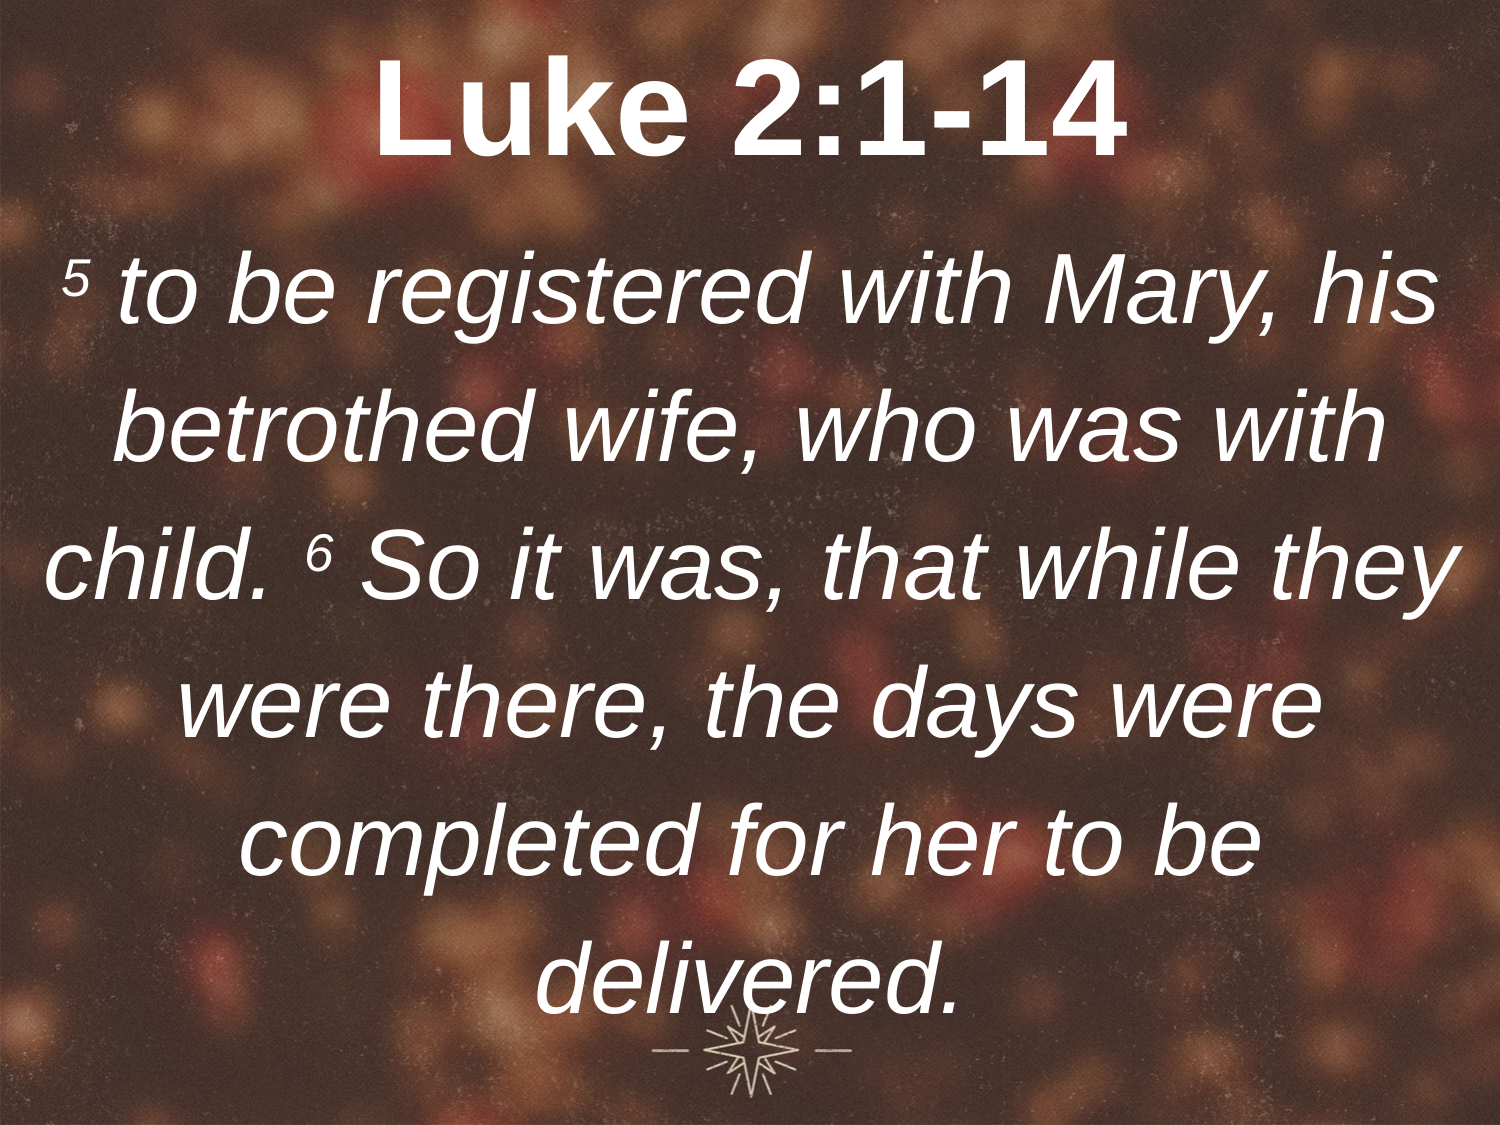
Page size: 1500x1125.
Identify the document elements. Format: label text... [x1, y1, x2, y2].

list 5 to be registered with Mary, his betrothed wife, who was with child. 6 So it was, that while they were there, the days were completed for her to be delivered. [14, 198, 1489, 1032]
picture [0, 0, 1500, 1125]
title Luke 2:1-14 [103, 24, 1397, 198]
